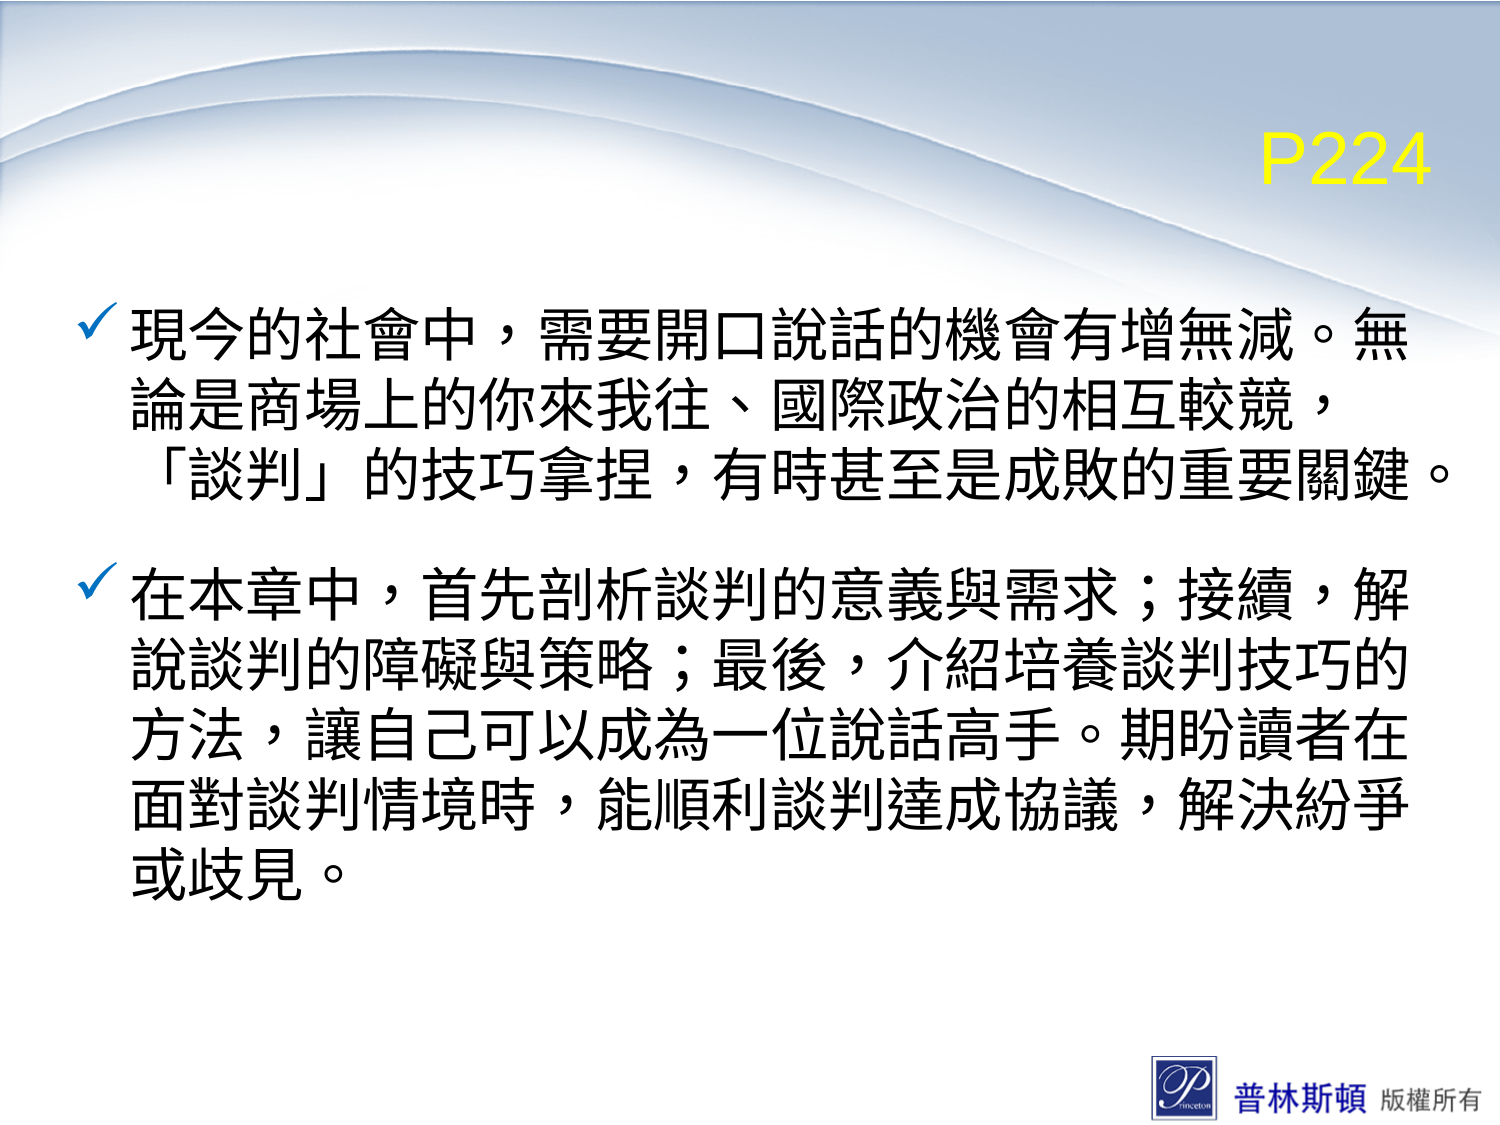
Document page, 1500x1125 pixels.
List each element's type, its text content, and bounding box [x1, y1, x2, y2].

text_box P224 [1243, 102, 1500, 207]
list 現今的社會中，需要開口說話的機會有增無減。無論是商場上的你來我往、國際政治的相互較競，「談判」的技巧拿捏，有時甚至是成敗的重要關鍵。 在本章中，首先剖析談判的意義與需求；接續，解說談判的障礙與策略；最後，介紹培養談判技巧的方法，讓自己可以成為一位說話高手。期盼讀者在面對談判情境時，能順利談判達成協議，解決紛爭或歧見。 [58, 290, 1442, 994]
picture [1151, 1056, 1500, 1125]
